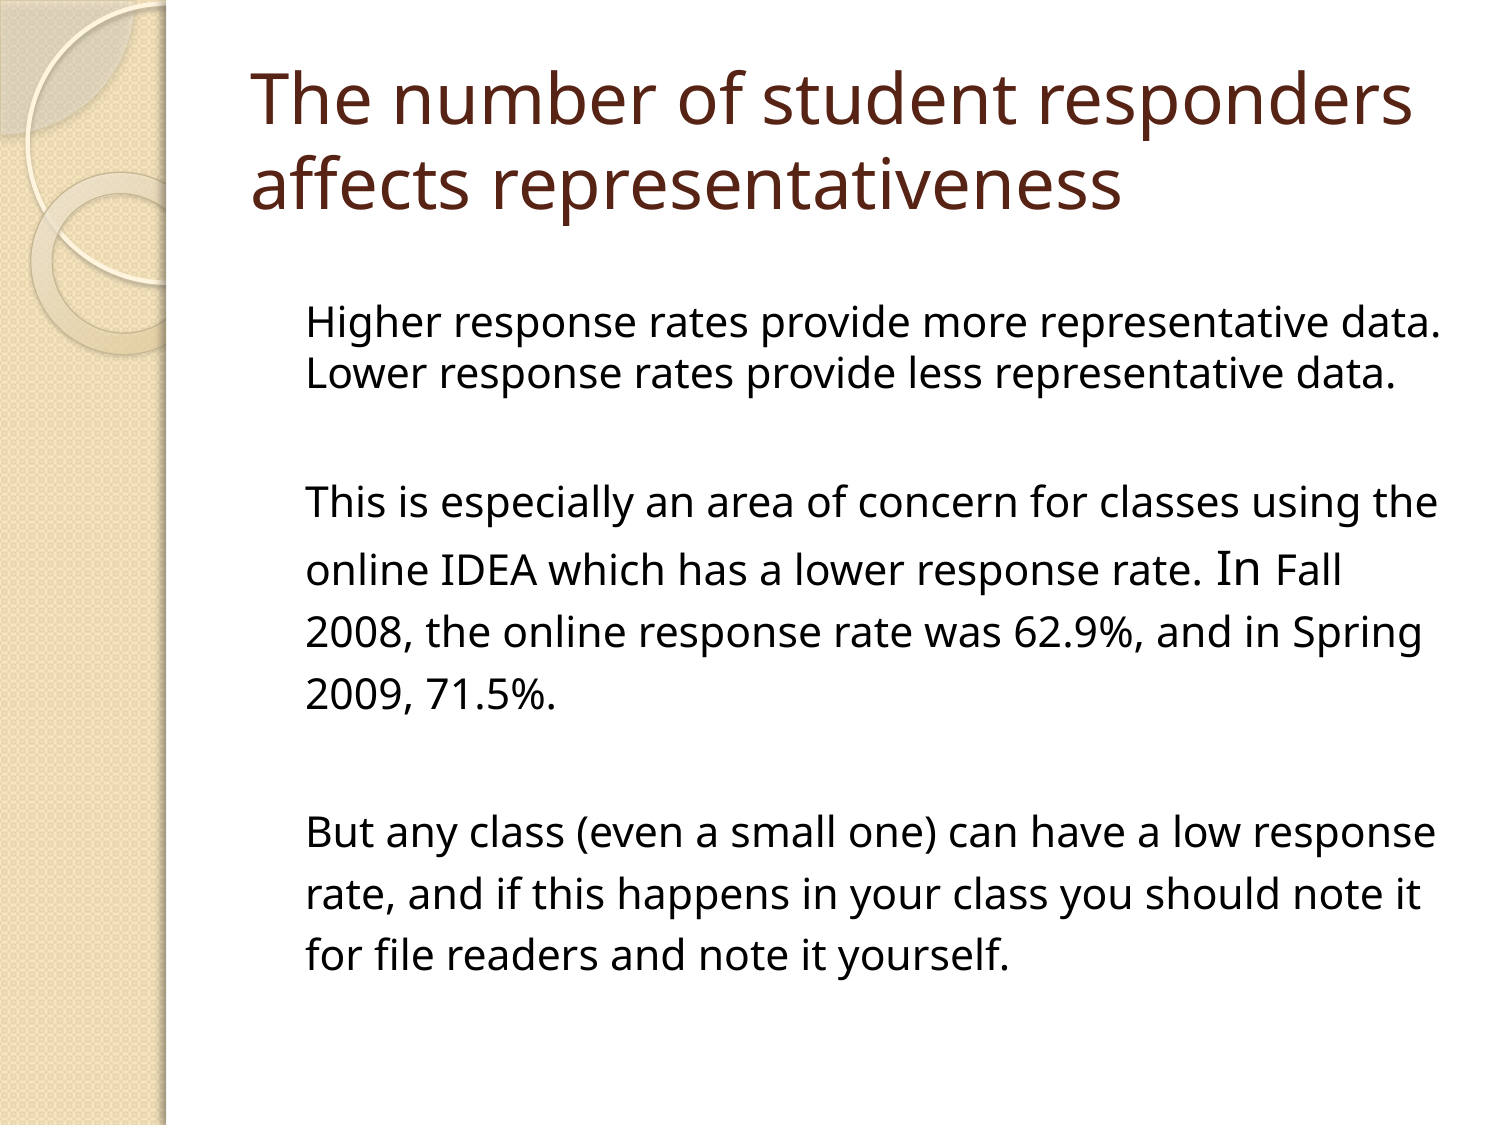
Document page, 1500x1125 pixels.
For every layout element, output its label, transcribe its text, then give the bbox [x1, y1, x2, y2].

list Higher response rates provide more representative data. Lower response rates provide less representative data. This is especially an area of concern for classes using the online IDEA which has a lower response rate. In Fall 2008, the online response rate was 62.9%, and in Spring 2009, 71.5%. But any class (even a small one) can have a low response rate, and if this happens in your class you should note it for file readers and note it yourself. [235, 287, 1466, 1025]
title The number of student responders affects representativeness [235, 45, 1466, 233]
